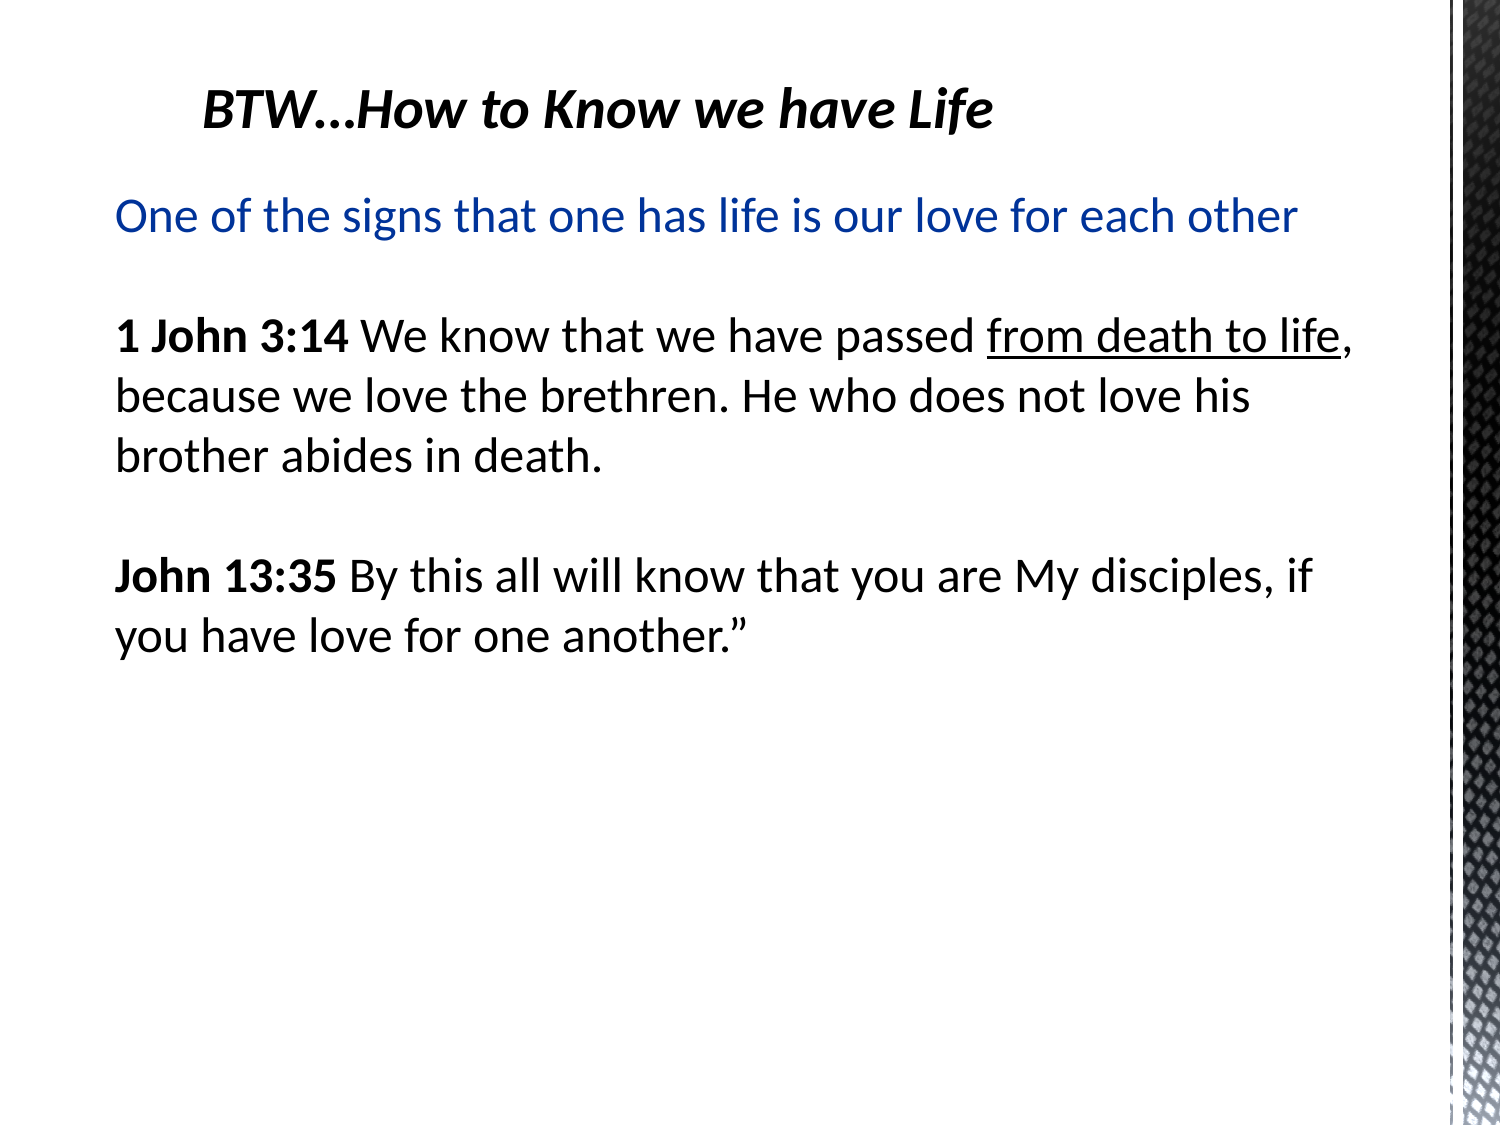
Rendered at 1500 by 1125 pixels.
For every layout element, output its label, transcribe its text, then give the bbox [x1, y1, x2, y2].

text_box BTW…How to Know we have Life [187, 62, 1238, 148]
text_box One of the signs that one has life is our love for each other 1 John 3:14 We know that we have passed from death to life, because we love the brethren. He who does not love his brother abides in death. John 13:35 By this all will know that you are My disciples, if you have love for one another.” [99, 175, 1413, 791]
picture [1447, 0, 1500, 1125]
